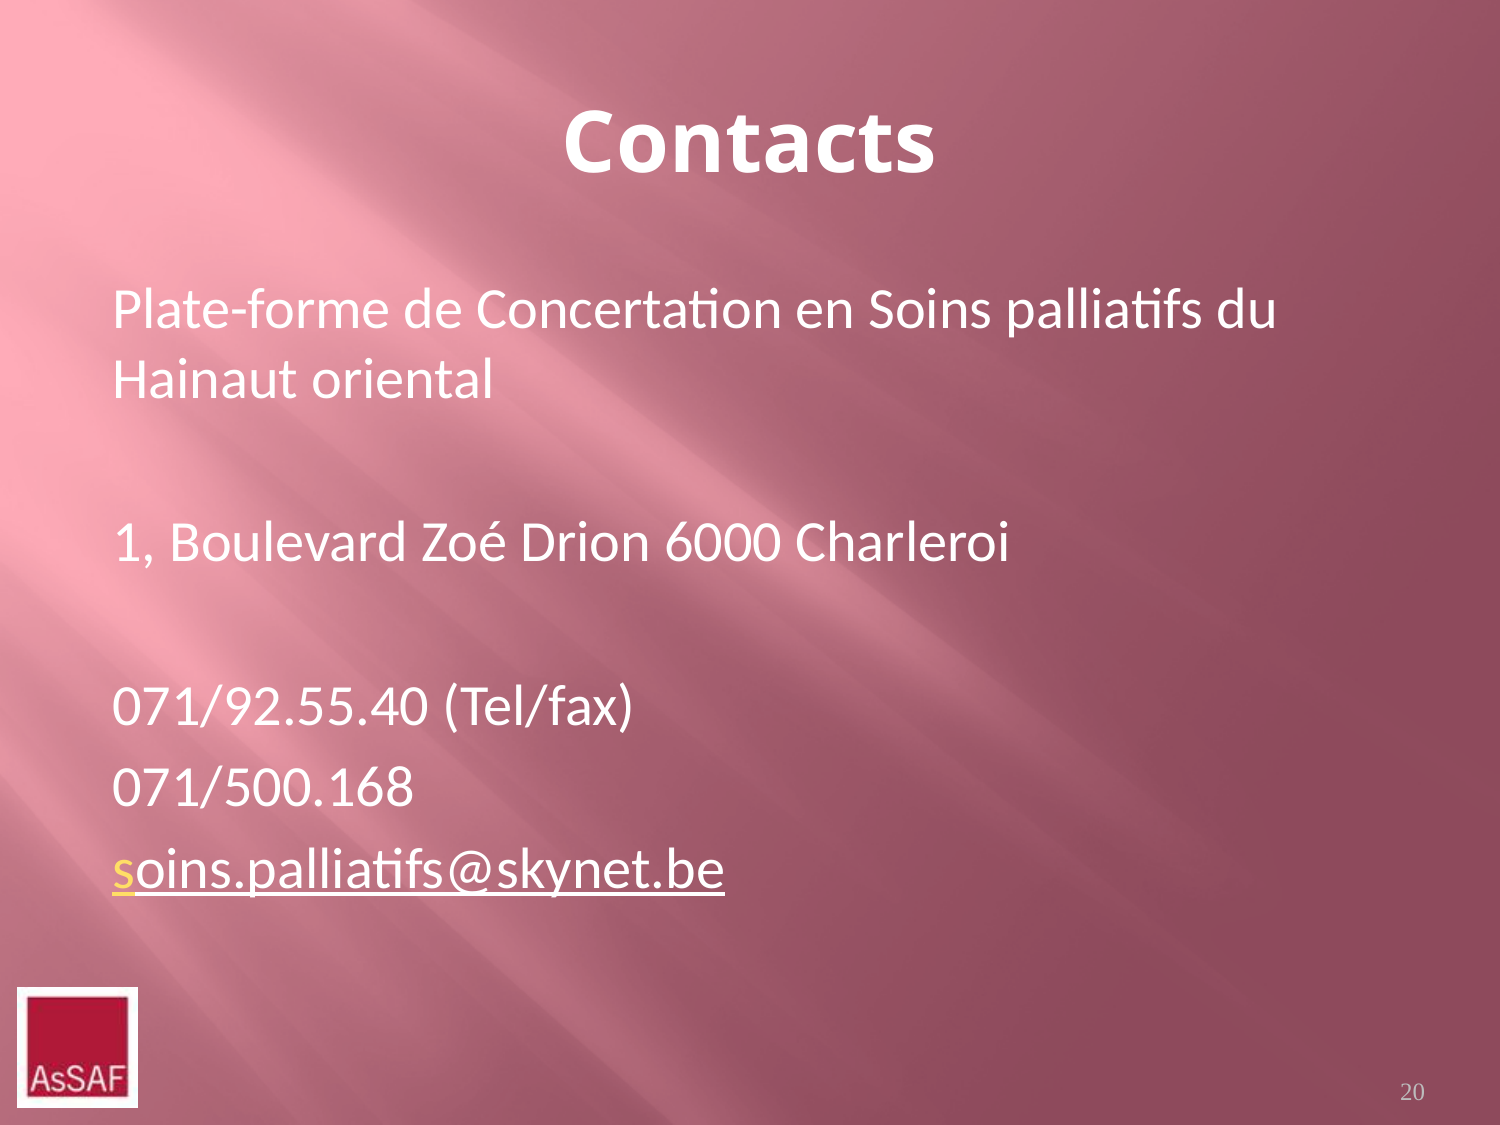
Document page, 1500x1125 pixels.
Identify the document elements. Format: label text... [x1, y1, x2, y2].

list Plate-forme de Concertation en Soins palliatifs du Hainaut oriental 1, Boulevard Zoé Drion 6000 Charleroi 071/92.55.40 (Tel/fax) 071/500.168 soins.palliatifs@skynet.be [75, 262, 1425, 1035]
picture [17, 987, 138, 1108]
slide_number 20 [1299, 1052, 1425, 1113]
title Contacts [75, 45, 1425, 233]
